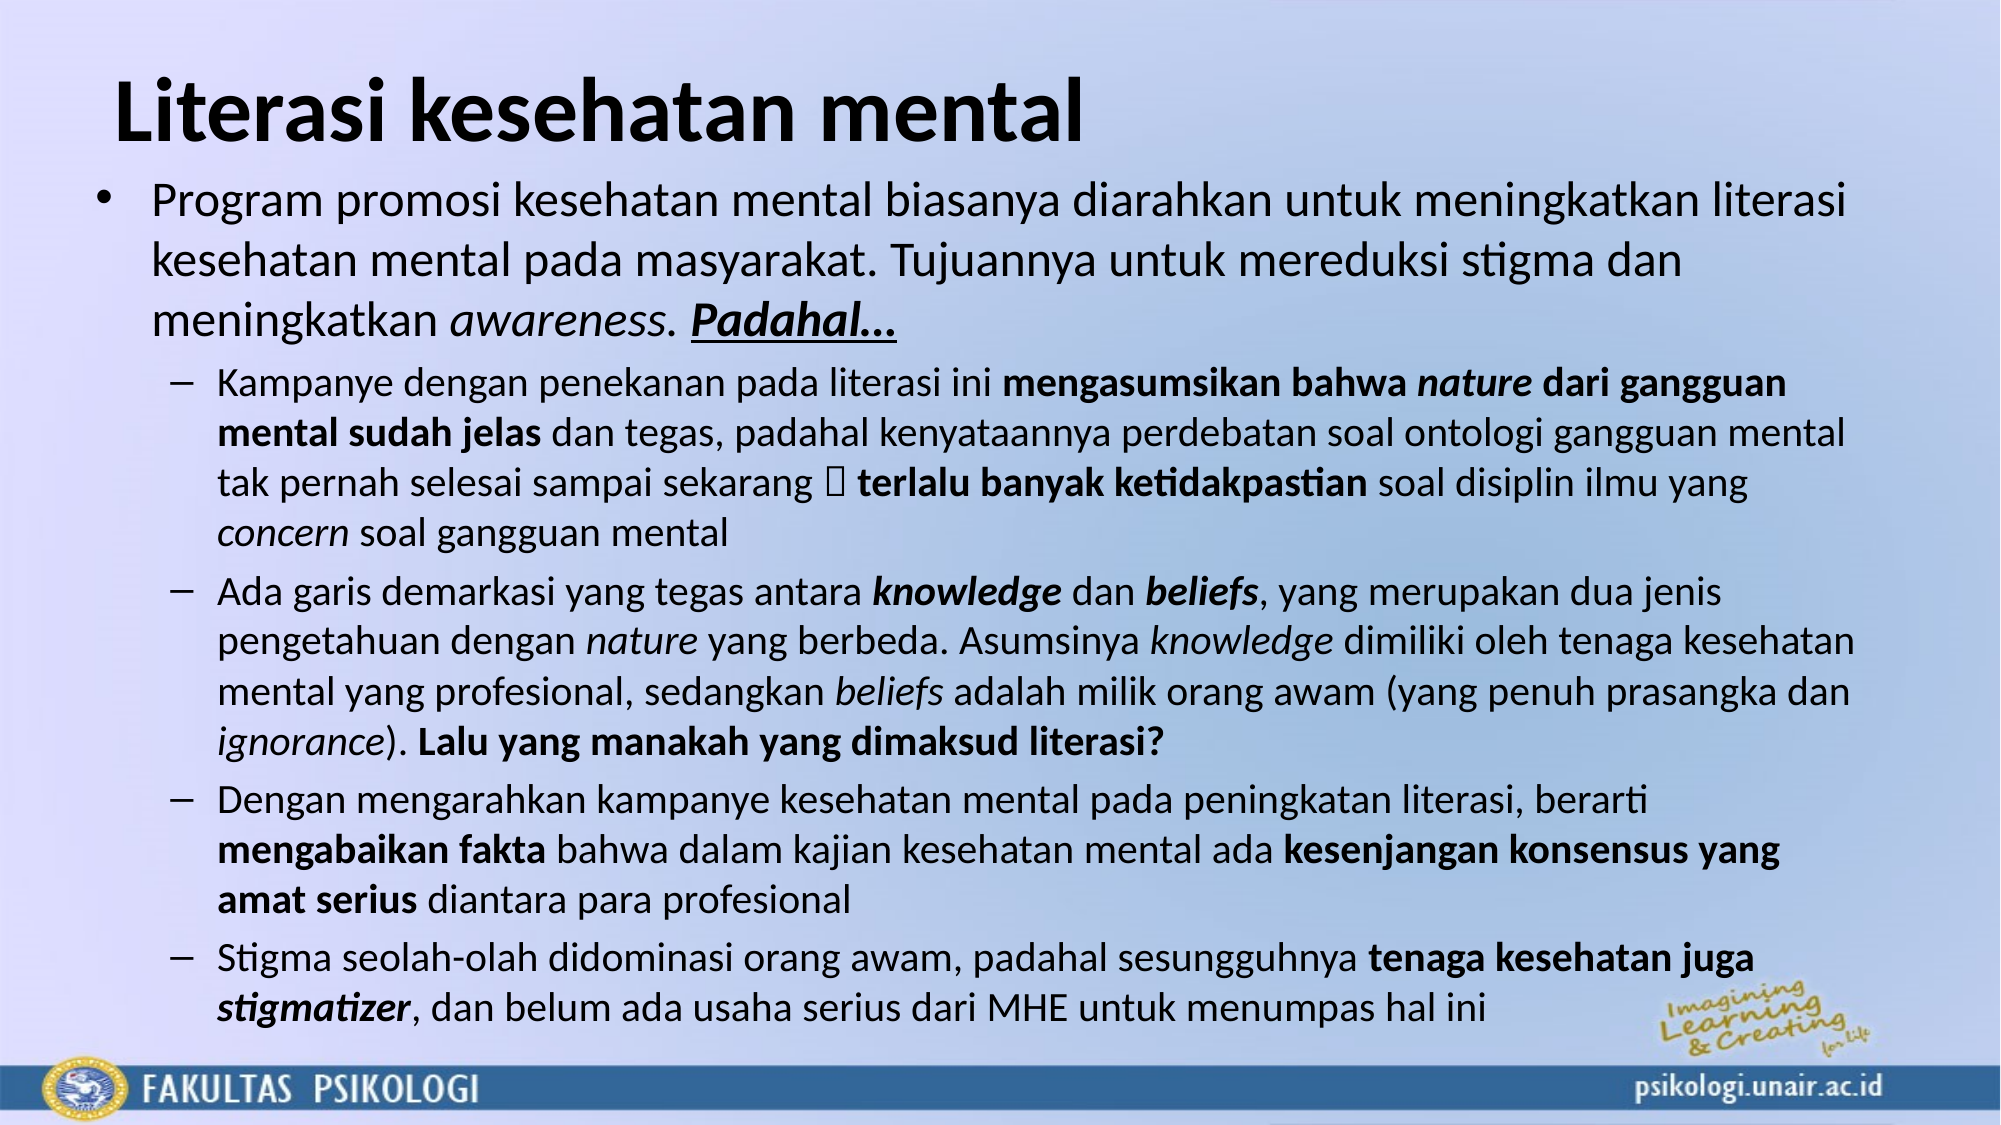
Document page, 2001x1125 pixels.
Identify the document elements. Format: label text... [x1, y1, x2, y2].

title Literasi kesehatan mental [99, 26, 1900, 184]
picture [0, 0, 2001, 1125]
list Program promosi kesehatan mental biasanya diarahkan untuk meningkatkan literasi kesehatan mental pada masyarakat. Tujuannya untuk mereduksi stigma dan meningkatkan awareness. Padahal… Kampanye dengan penekanan pada literasi ini mengasumsikan bahwa nature dari gangguan mental sudah jelas dan tegas, padahal kenyataannya perdebatan soal ontologi gangguan mental tak pernah selesai sampai sekarang  terlalu banyak ketidakpastian soal disiplin ilmu yang concern soal gangguan mental Ada garis demarkasi yang tegas antara knowledge dan beliefs, yang merupakan dua jenis pengetahuan dengan nature yang berbeda. Asumsinya knowledge dimiliki oleh tenaga kesehatan mental yang profesional, sedangkan beliefs adalah milik orang awam (yang penuh prasangka dan ignorance). Lalu yang manakah yang dimaksud literasi? Dengan mengarahkan kampanye kesehatan mental pada peningkatan literasi, berarti mengabaikan fakta bahwa dalam kajian kesehatan mental ada kesenjangan konsensus yang amat serius diantara para profesional Stigma seolah-olah didominasi orang awam, padahal sesungguhnya tenaga kesehatan juga stigmatizer, dan belum ada usaha serius dari MHE untuk menumpas hal ini [80, 159, 1881, 902]
